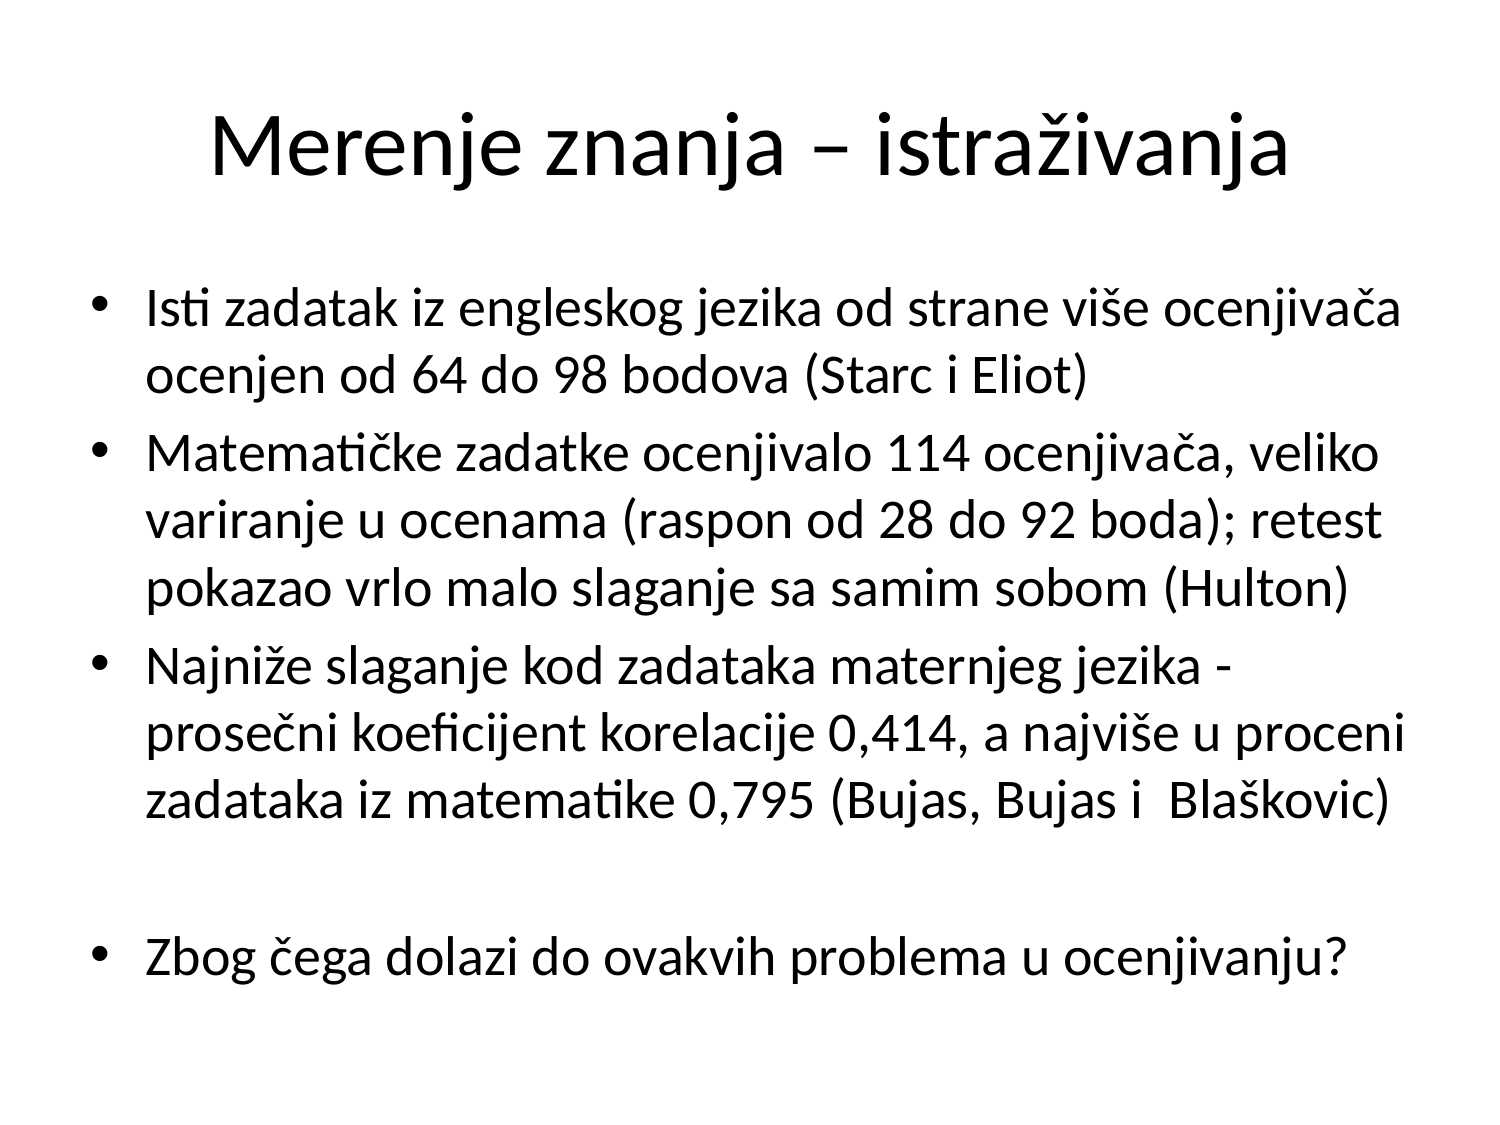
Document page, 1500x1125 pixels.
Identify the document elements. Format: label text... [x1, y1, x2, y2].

title Merenje znanja – istraživanja [75, 45, 1425, 233]
list Isti zadatak iz engleskog jezika od strane više ocenjivača ocenjen od 64 do 98 bodova (Starc i Eliot) Matematičke zadatke ocenjivalo 114 ocenjivača, veliko variranje u ocenama (raspon od 28 do 92 boda); retest pokazao vrlo malo slaganje sa samim sobom (Hulton) Najniže slaganje kod zadataka maternjeg jezika - prosečni koeficijent korelacije 0,414, a najviše u proceni zadataka iz matematike 0,795 (Bujas, Bujas i Blaškovic) Zbog čega dolazi do ovakvih problema u ocenjivanju? [75, 262, 1425, 1005]
